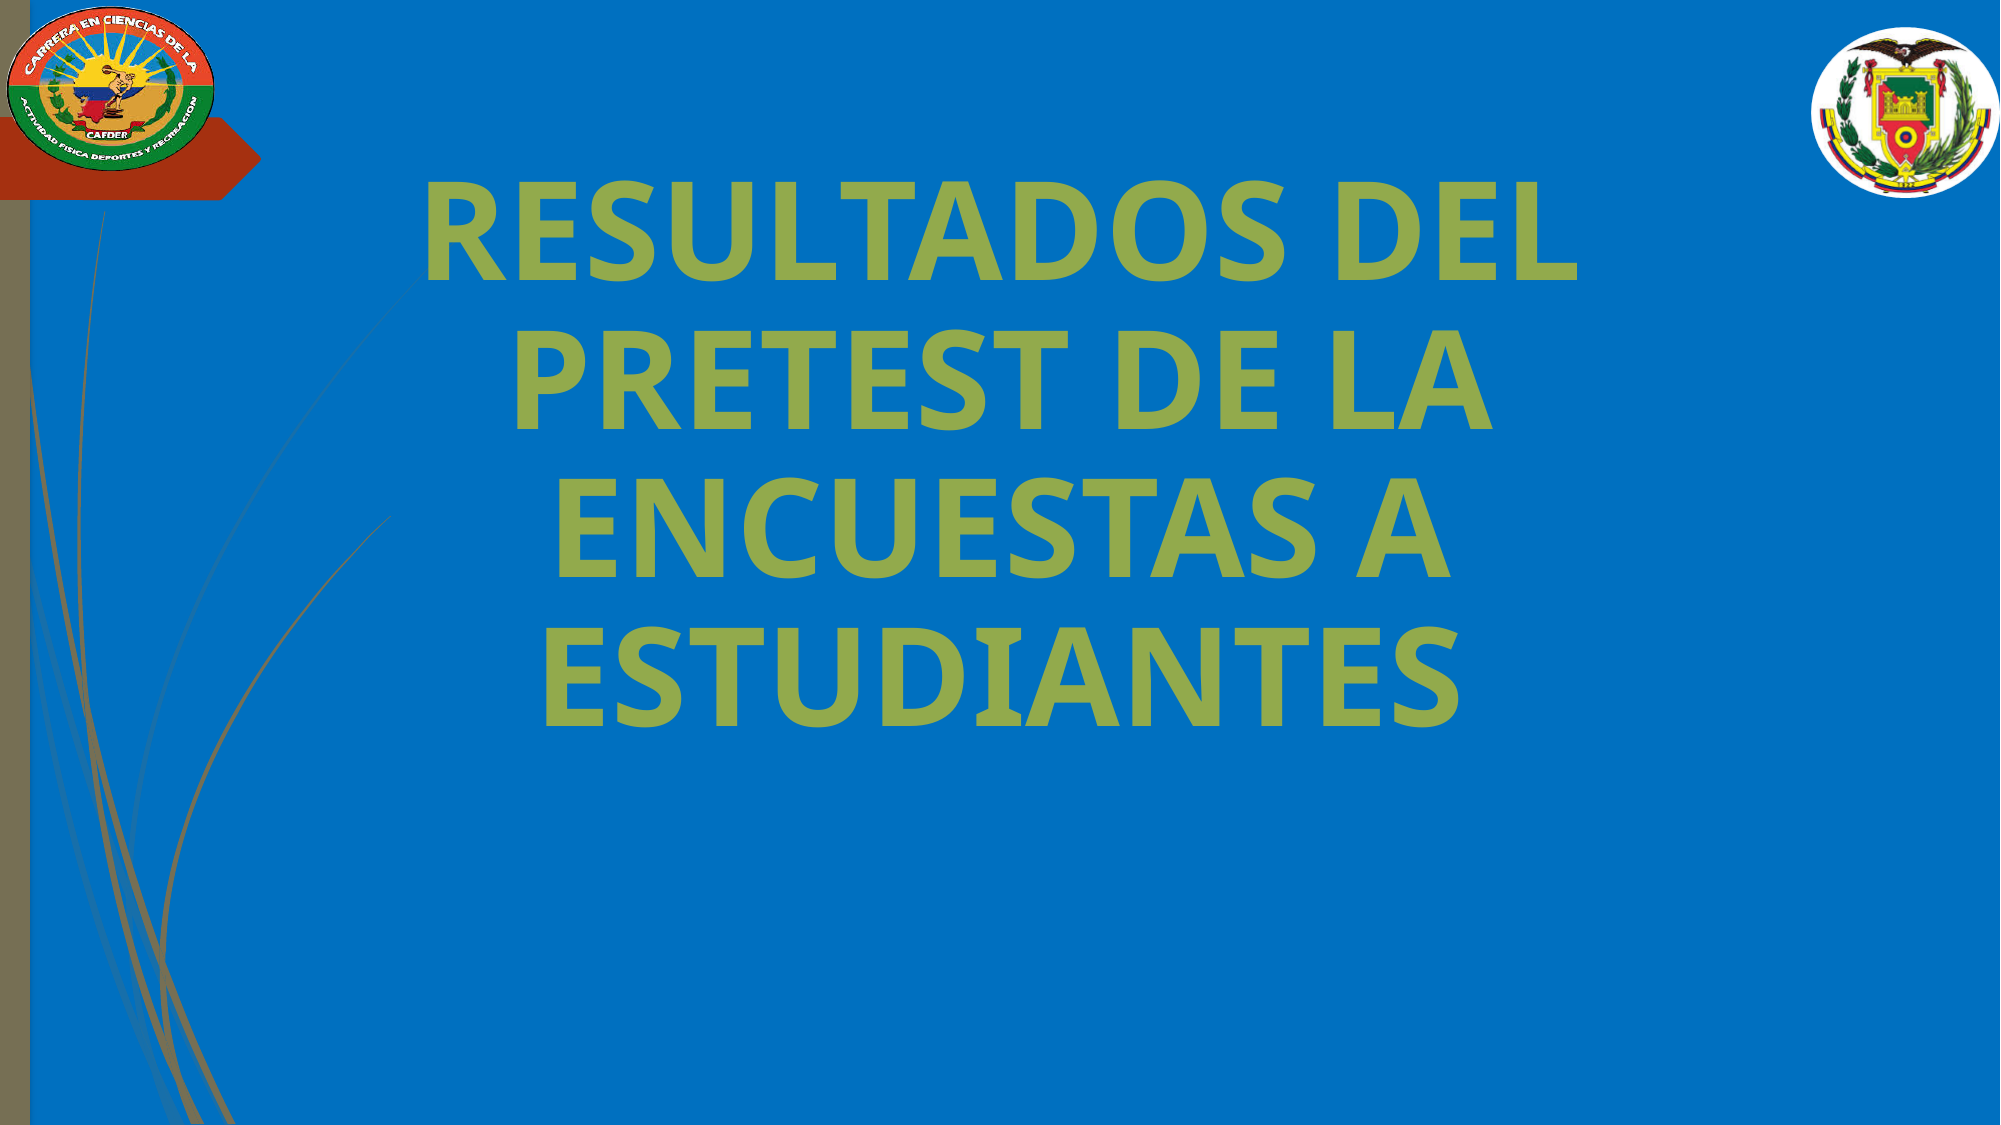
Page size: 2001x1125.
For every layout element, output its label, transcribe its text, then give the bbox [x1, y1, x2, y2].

picture [6, 5, 215, 172]
picture [1811, 27, 2000, 198]
title RESULTADOS DEL PRETEST DE LA ENCUESTAS A ESTUDIANTES [137, 281, 1863, 636]
